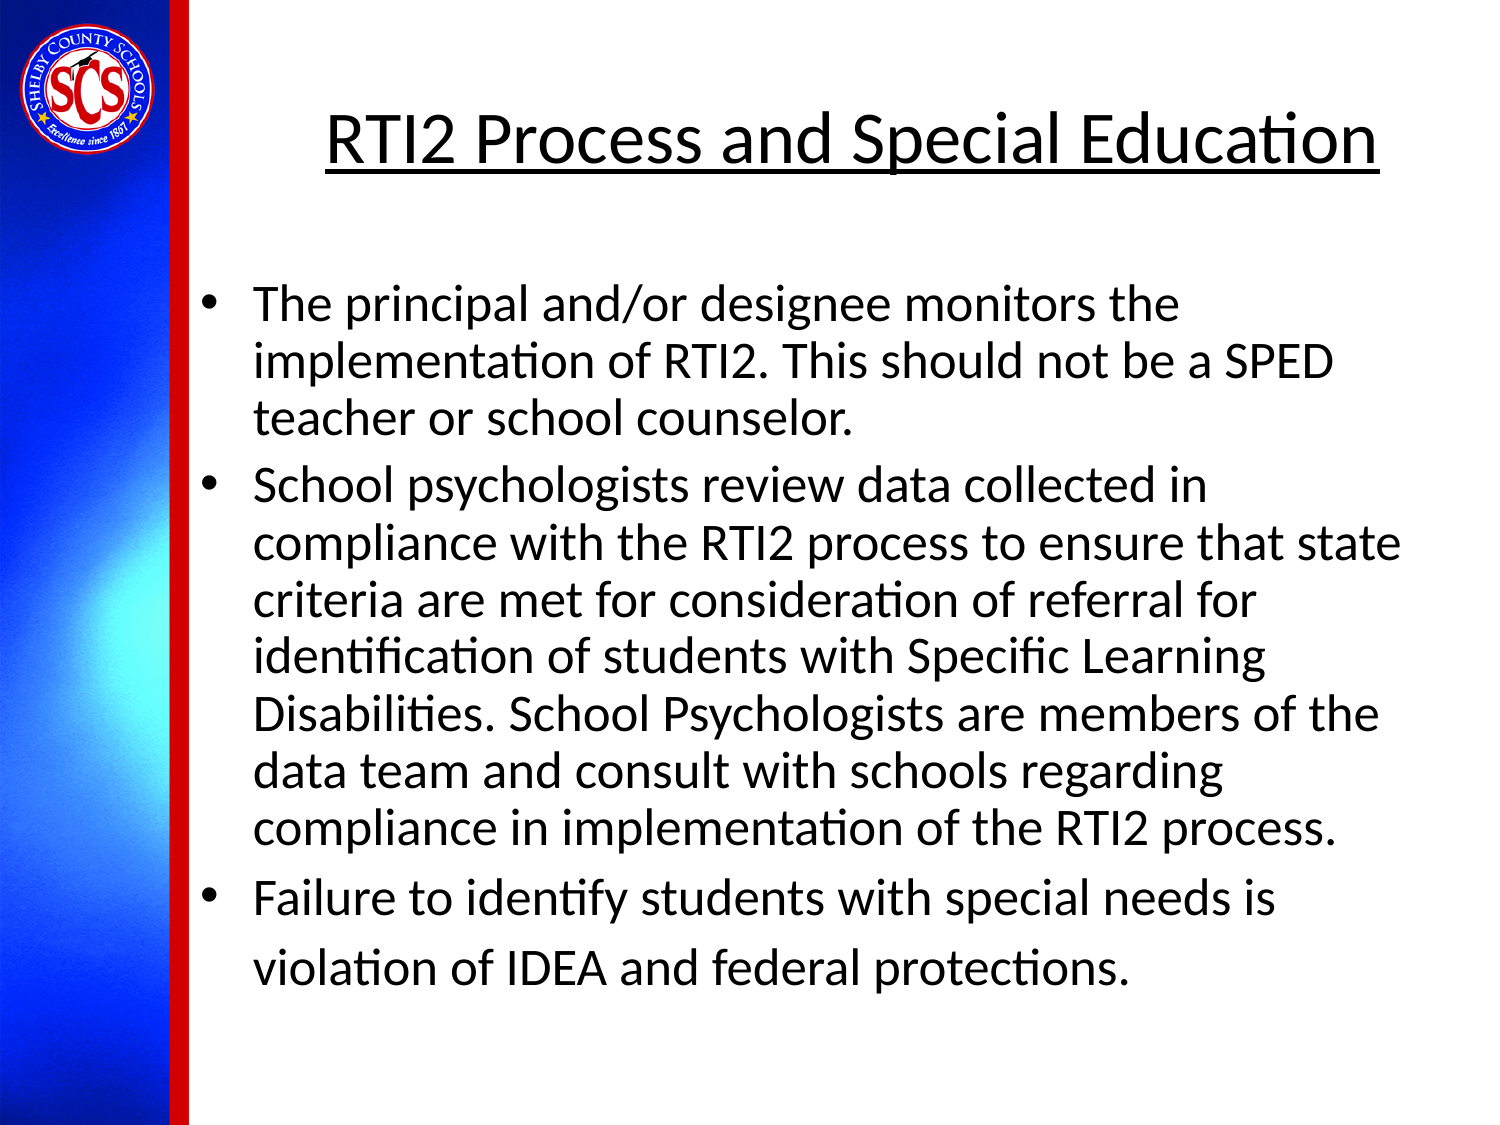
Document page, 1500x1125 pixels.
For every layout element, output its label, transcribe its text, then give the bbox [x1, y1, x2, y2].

list The principal and/or designee monitors the implementation of RTI2. This should not be a SPED teacher or school counselor. School psychologists review data collected in compliance with the RTI2 process to ensure that state criteria are met for consideration of referral for identification of students with Specific Learning Disabilities. School Psychologists are members of the data team and consult with schools regarding compliance in implementation of the RTI2 process. Failure to identify students with special needs is violation of IDEA and federal protections. [184, 268, 1485, 1011]
picture [0, 0, 1500, 1125]
title RTI2 Process and Special Education [220, 80, 1485, 268]
